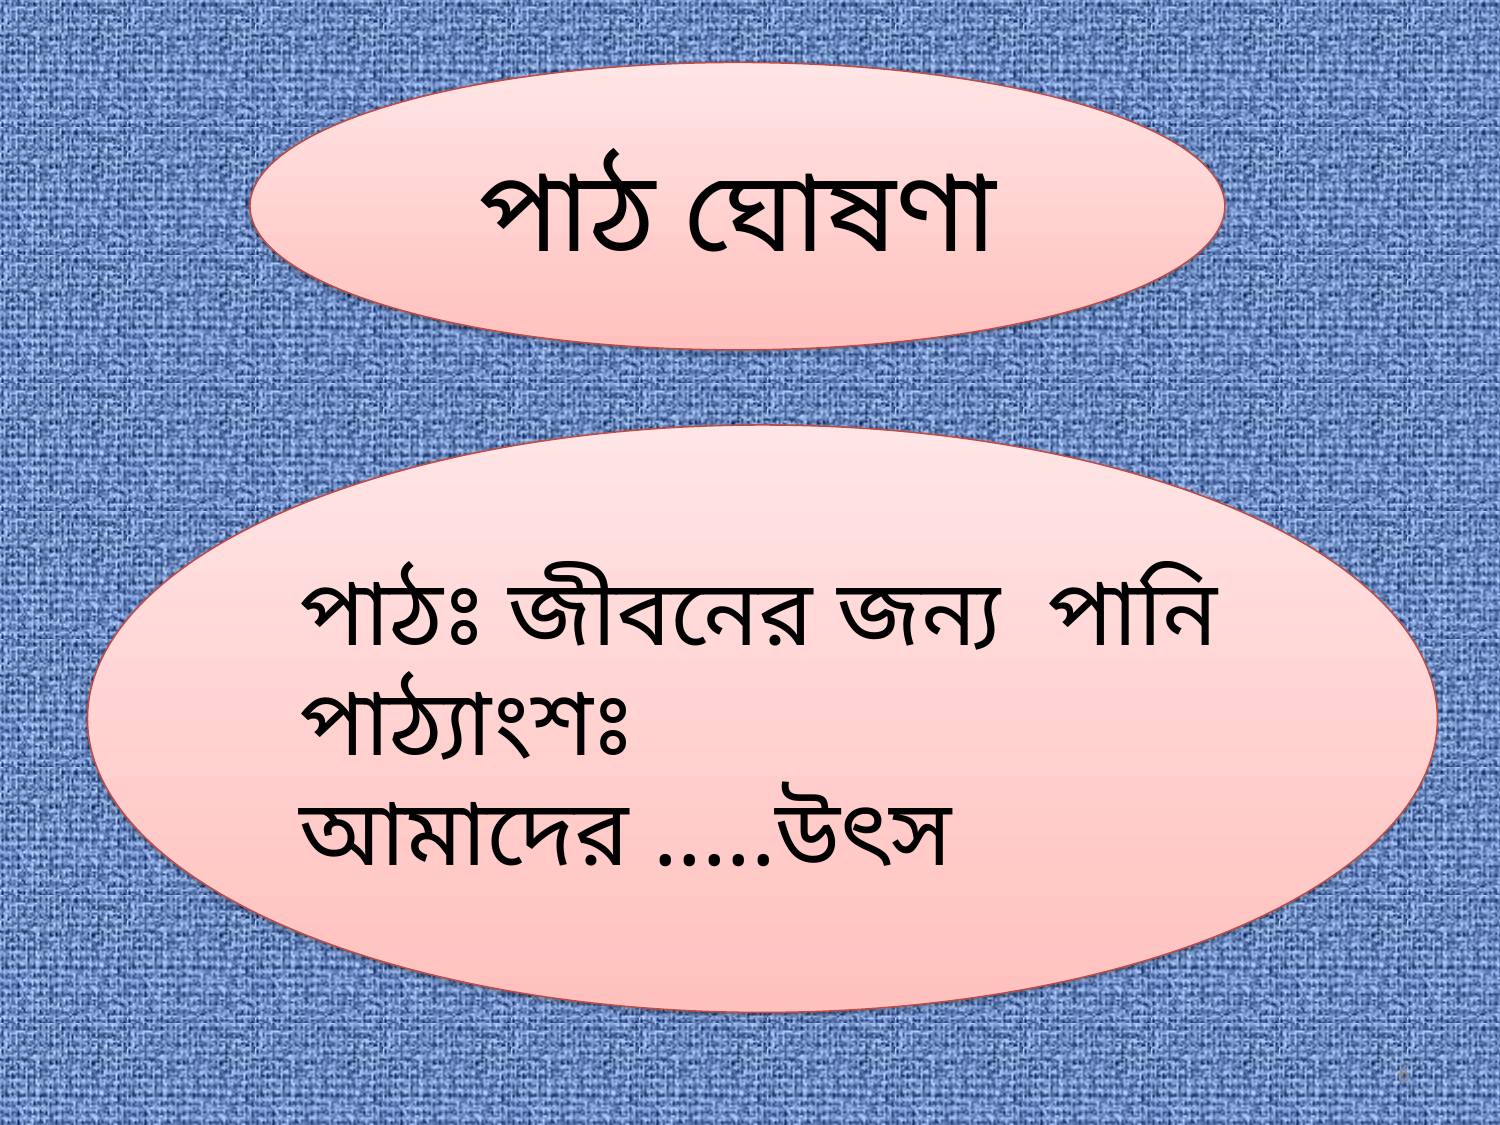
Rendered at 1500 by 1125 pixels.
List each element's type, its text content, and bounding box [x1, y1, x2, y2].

picture [0, 0, 1500, 1125]
text_box পাঠ ঘোষণা [249, 61, 1226, 351]
slide_number 6 [1074, 1042, 1425, 1103]
text_box পাঠঃ জীবনের জন্য পানি পাঠ্যাংশঃ আমাদের .....উৎস [86, 424, 1439, 1014]
